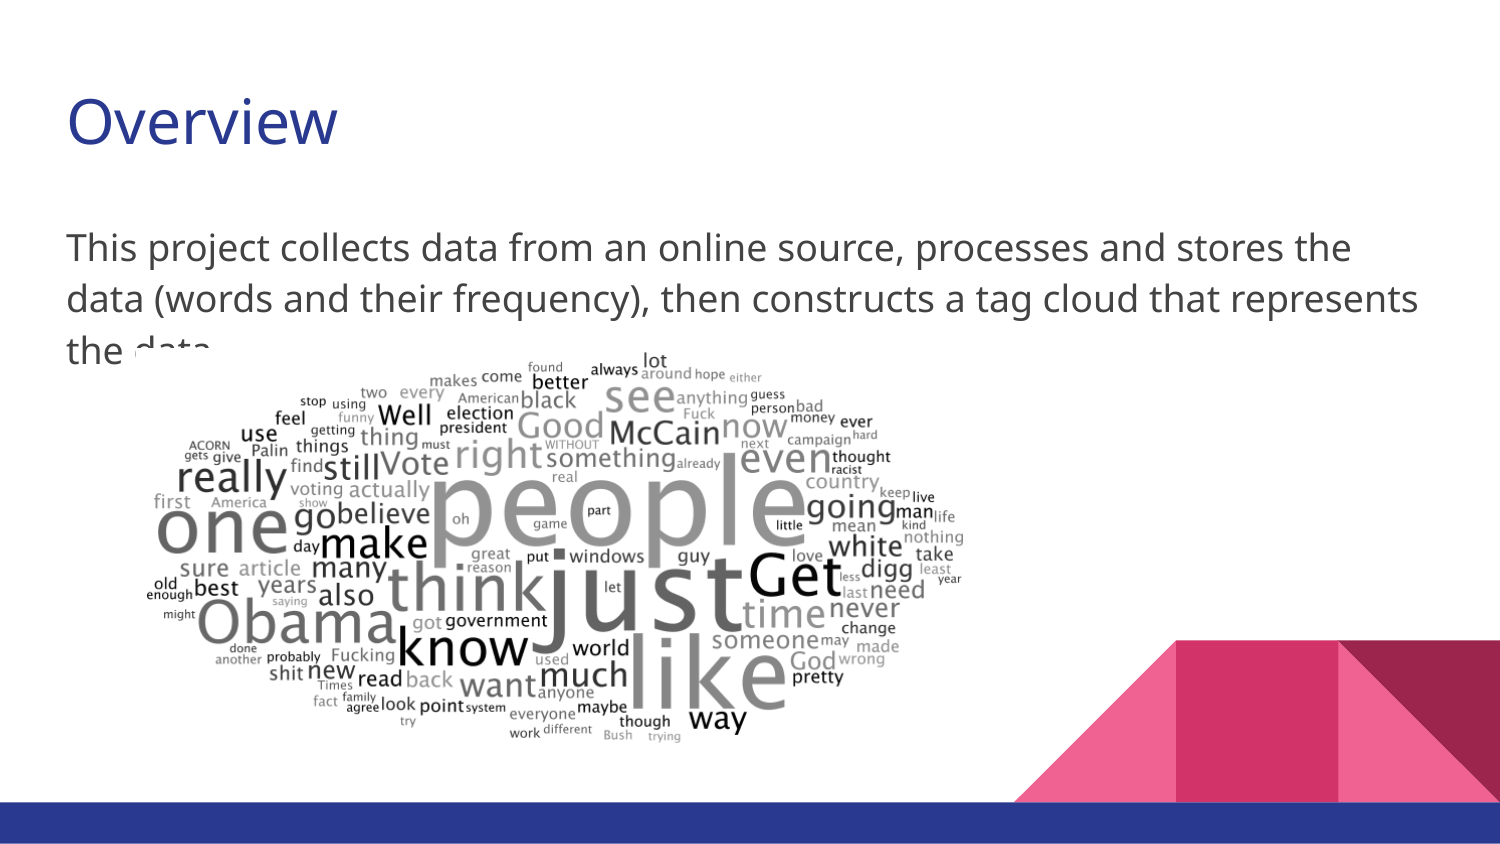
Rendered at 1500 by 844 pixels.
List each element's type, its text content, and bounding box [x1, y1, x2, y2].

title Overview [51, 67, 1449, 167]
picture [135, 348, 969, 750]
list This project collects data from an online source, processes and stores the data (words and their frequency), then constructs a tag cloud that represents the data. [51, 201, 1449, 750]
